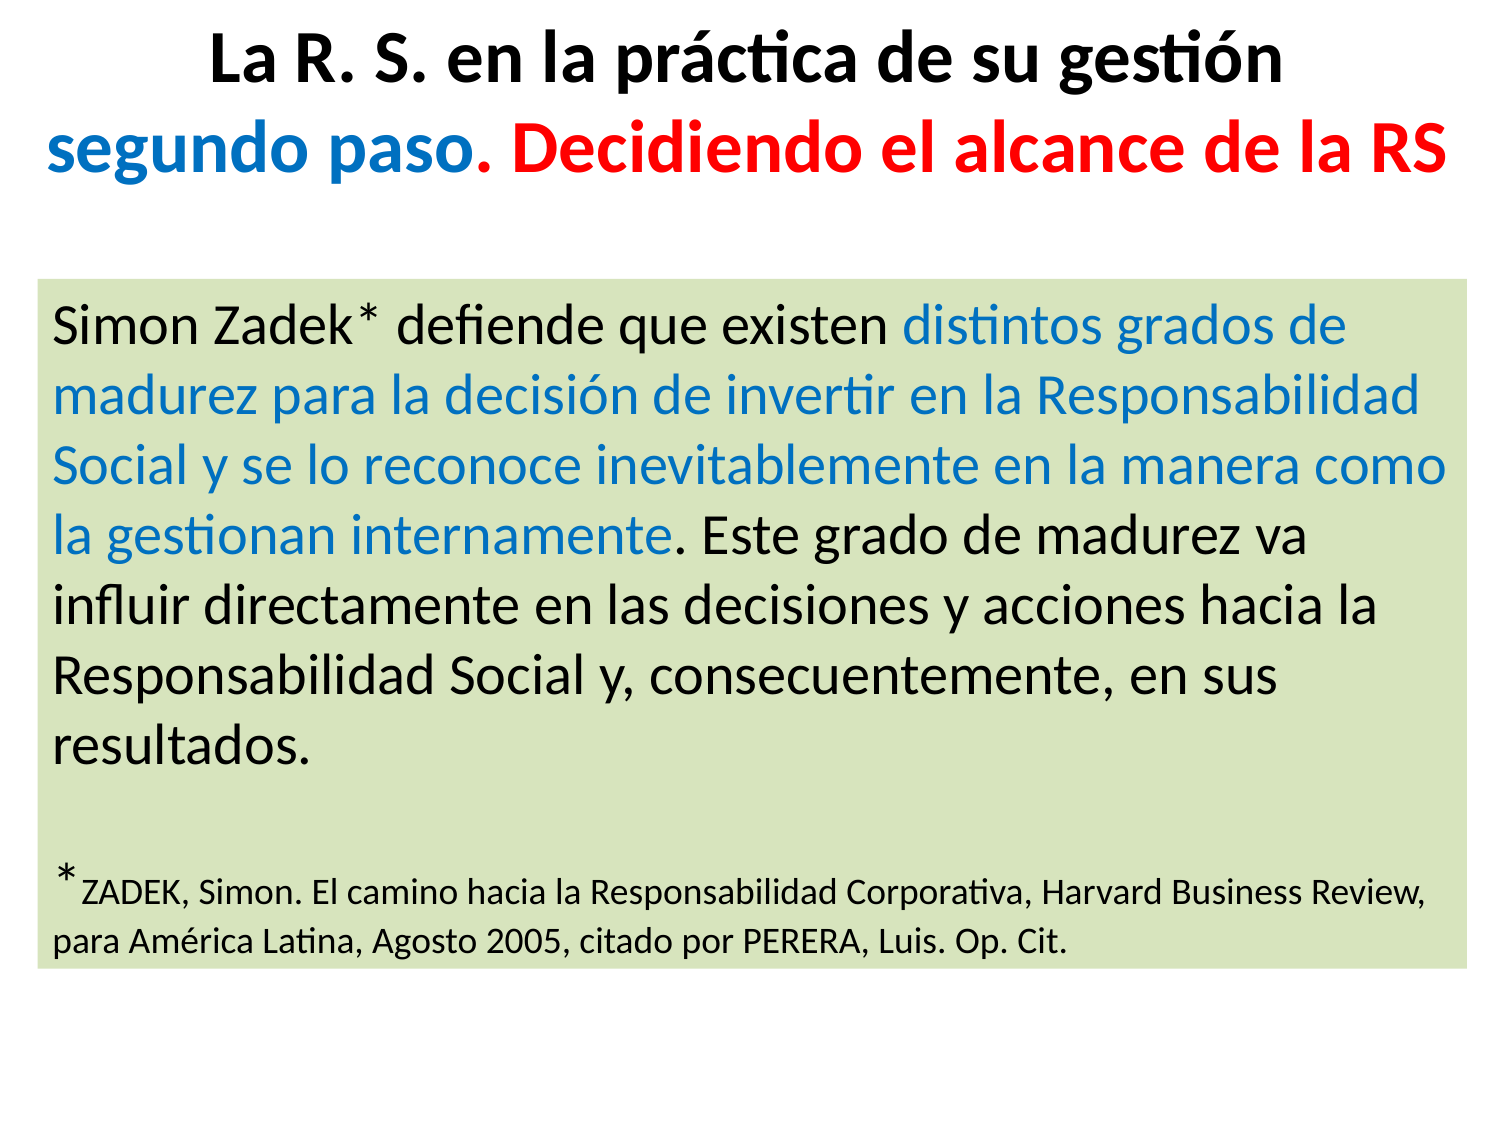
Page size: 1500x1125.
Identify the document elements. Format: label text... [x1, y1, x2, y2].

text_box Simon Zadek* defiende que existen distintos grados de madurez para la decisión de invertir en la Responsabilidad Social y se lo reconoce inevitablemente en la manera como la gestionan internamente. Este grado de madurez va influir directamente en las decisiones y acciones hacia la Responsabilidad Social y, consecuentemente, en sus resultados. *ZADEK, Simon. El camino hacia la Responsabilidad Corporativa, Harvard Business Review, para América Latina, Agosto 2005, citado por PERERA, Luis. Op. Cit. [37, 278, 1467, 969]
title La R. S. en la práctica de su gestión segundo paso. Decidiendo el alcance de la RS [0, 3, 1498, 191]
